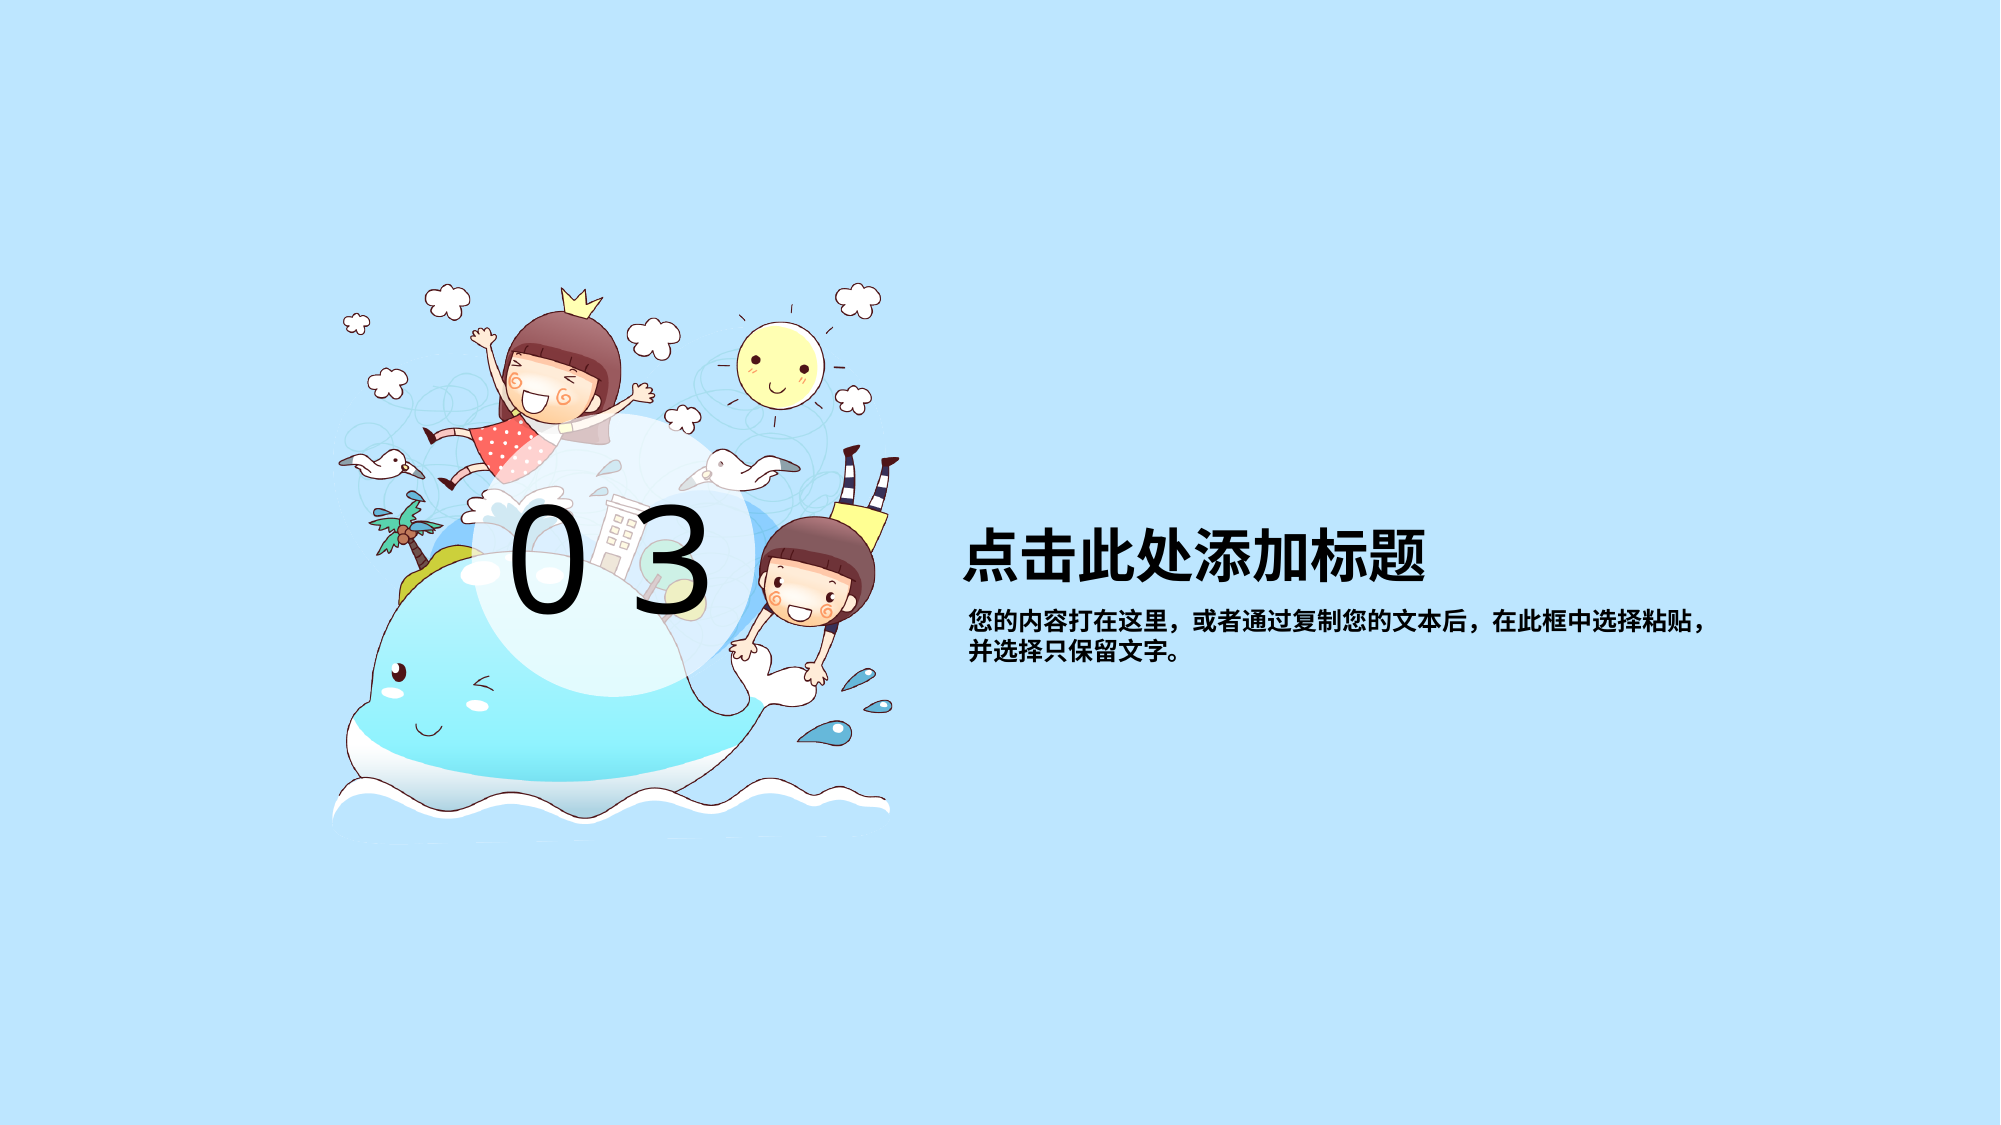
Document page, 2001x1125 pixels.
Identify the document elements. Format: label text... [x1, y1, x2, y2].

text_box 您的内容打在这里，或者通过复制您的文本后，在此框中选择粘贴，并选择只保留文字。 [953, 597, 1713, 673]
picture [277, 252, 950, 858]
text_box 点击此处添加标题 [950, 511, 1559, 597]
